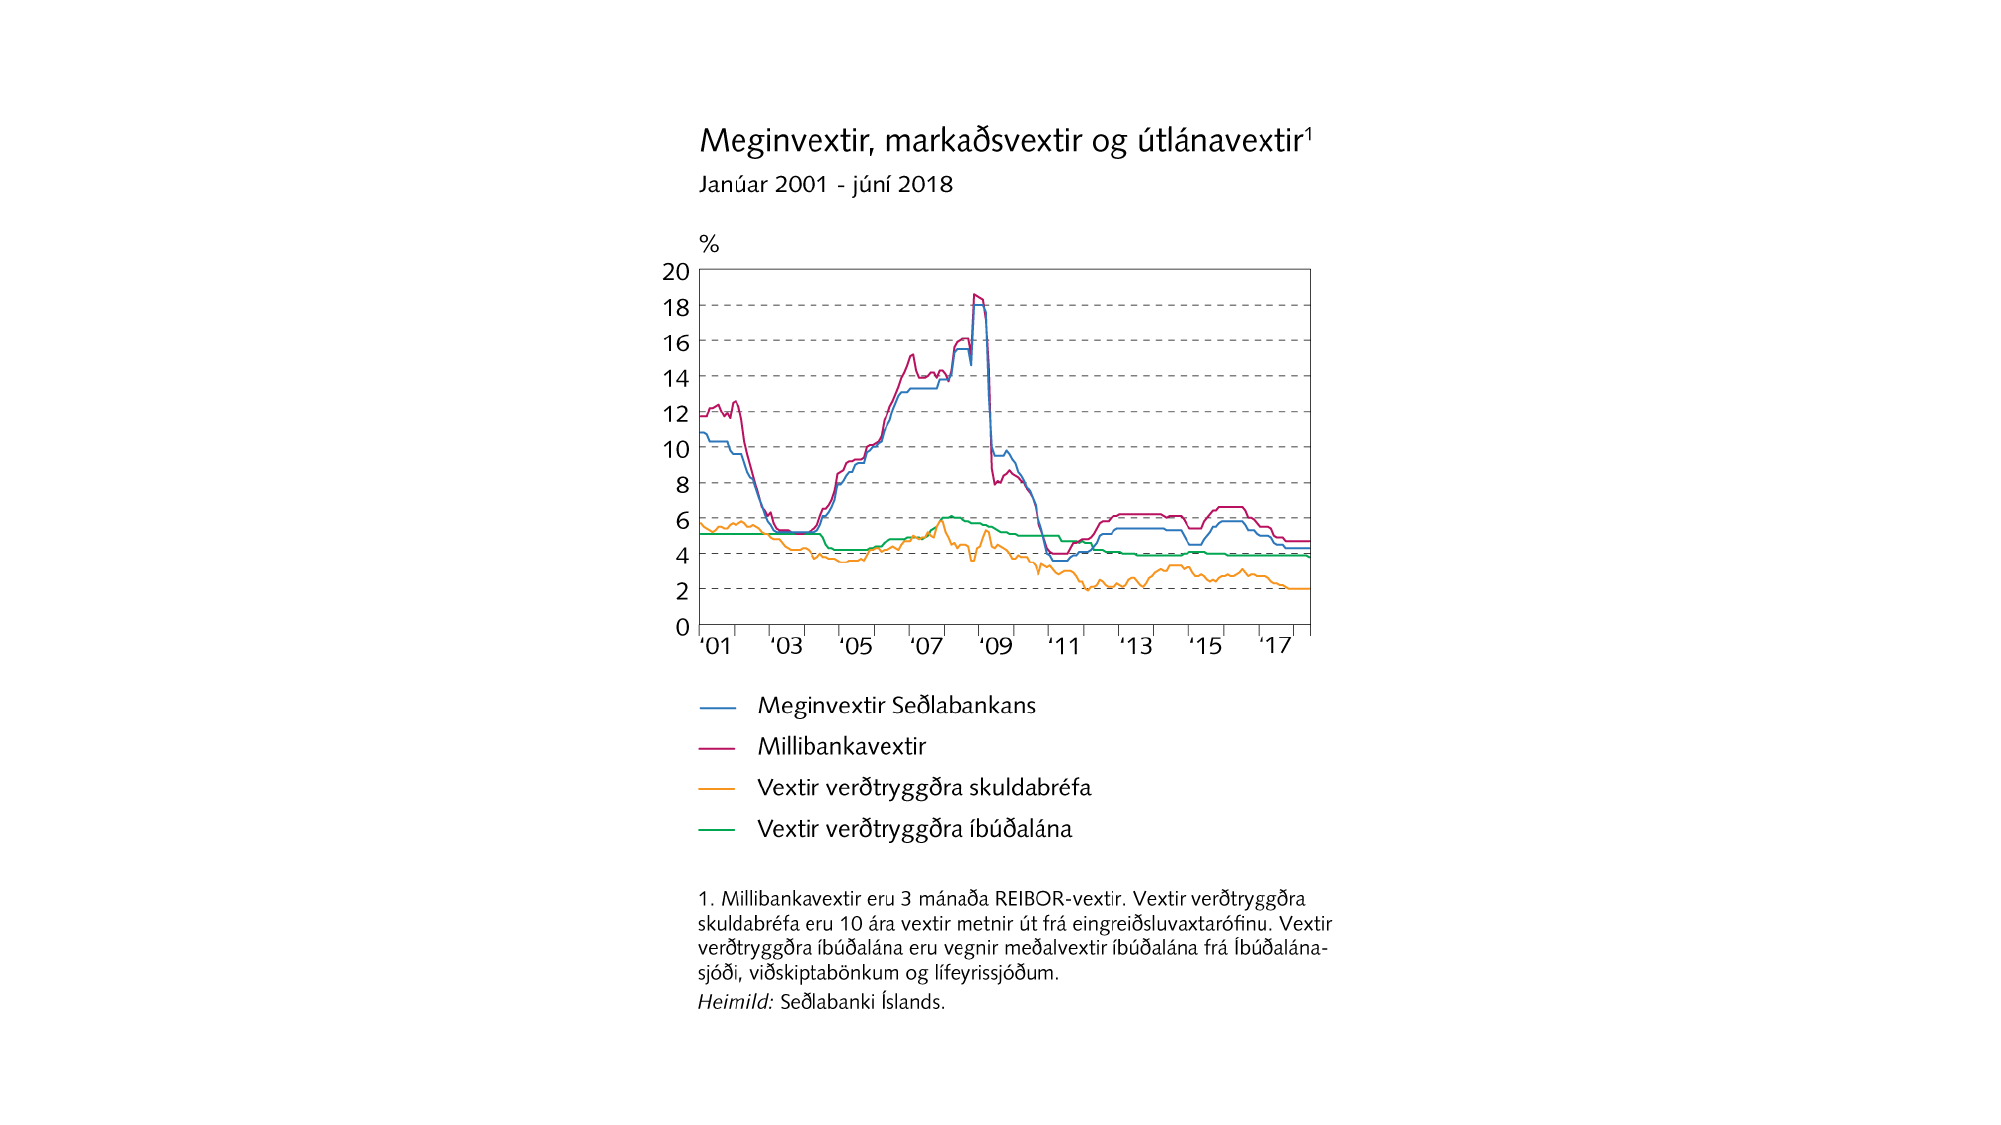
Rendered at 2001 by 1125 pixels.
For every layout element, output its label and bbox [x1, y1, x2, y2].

picture [661, 112, 1338, 1013]
